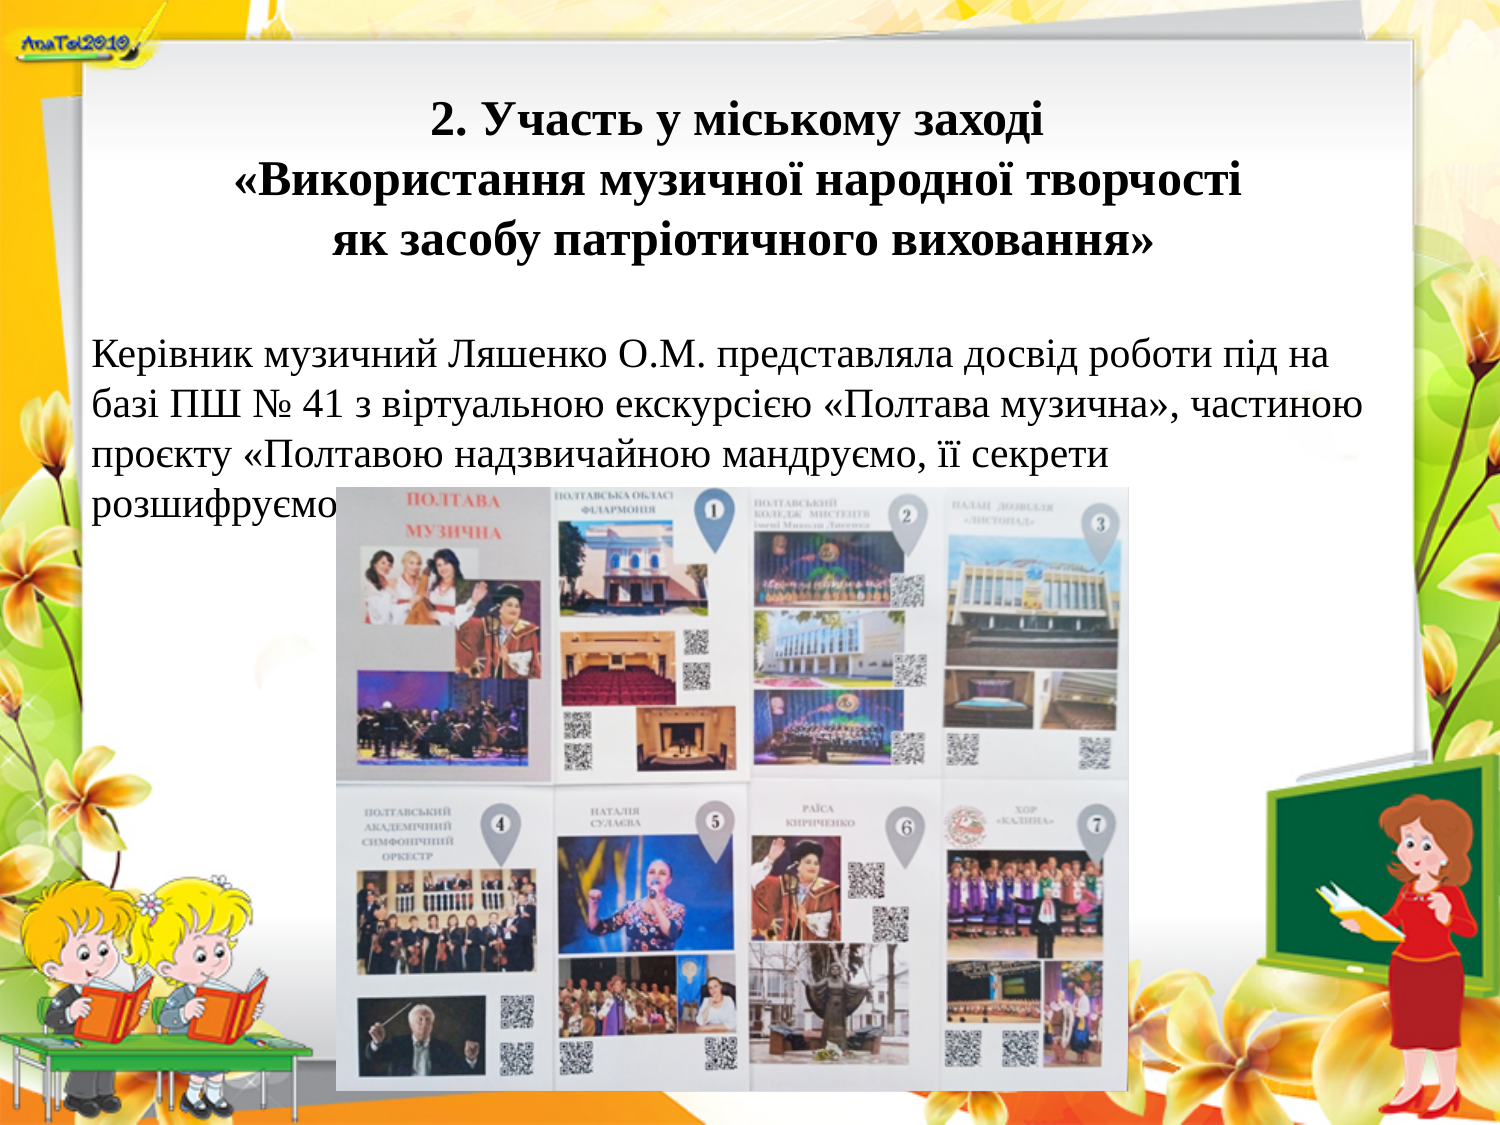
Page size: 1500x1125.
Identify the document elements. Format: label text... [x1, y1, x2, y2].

text_box 2. Участь у міському заході «Використання музичної народної творчості як засобу патріотичного виховання» Керівник музичний Ляшенко О.М. представляла досвід роботи під на базі ПШ № 41 з віртуальною екскурсією «Полтава музична», частиною проєкту «Полтавою надзвичайною мандруємо, її секрети розшифруємо». [76, 78, 1412, 533]
picture [0, 0, 1500, 1125]
